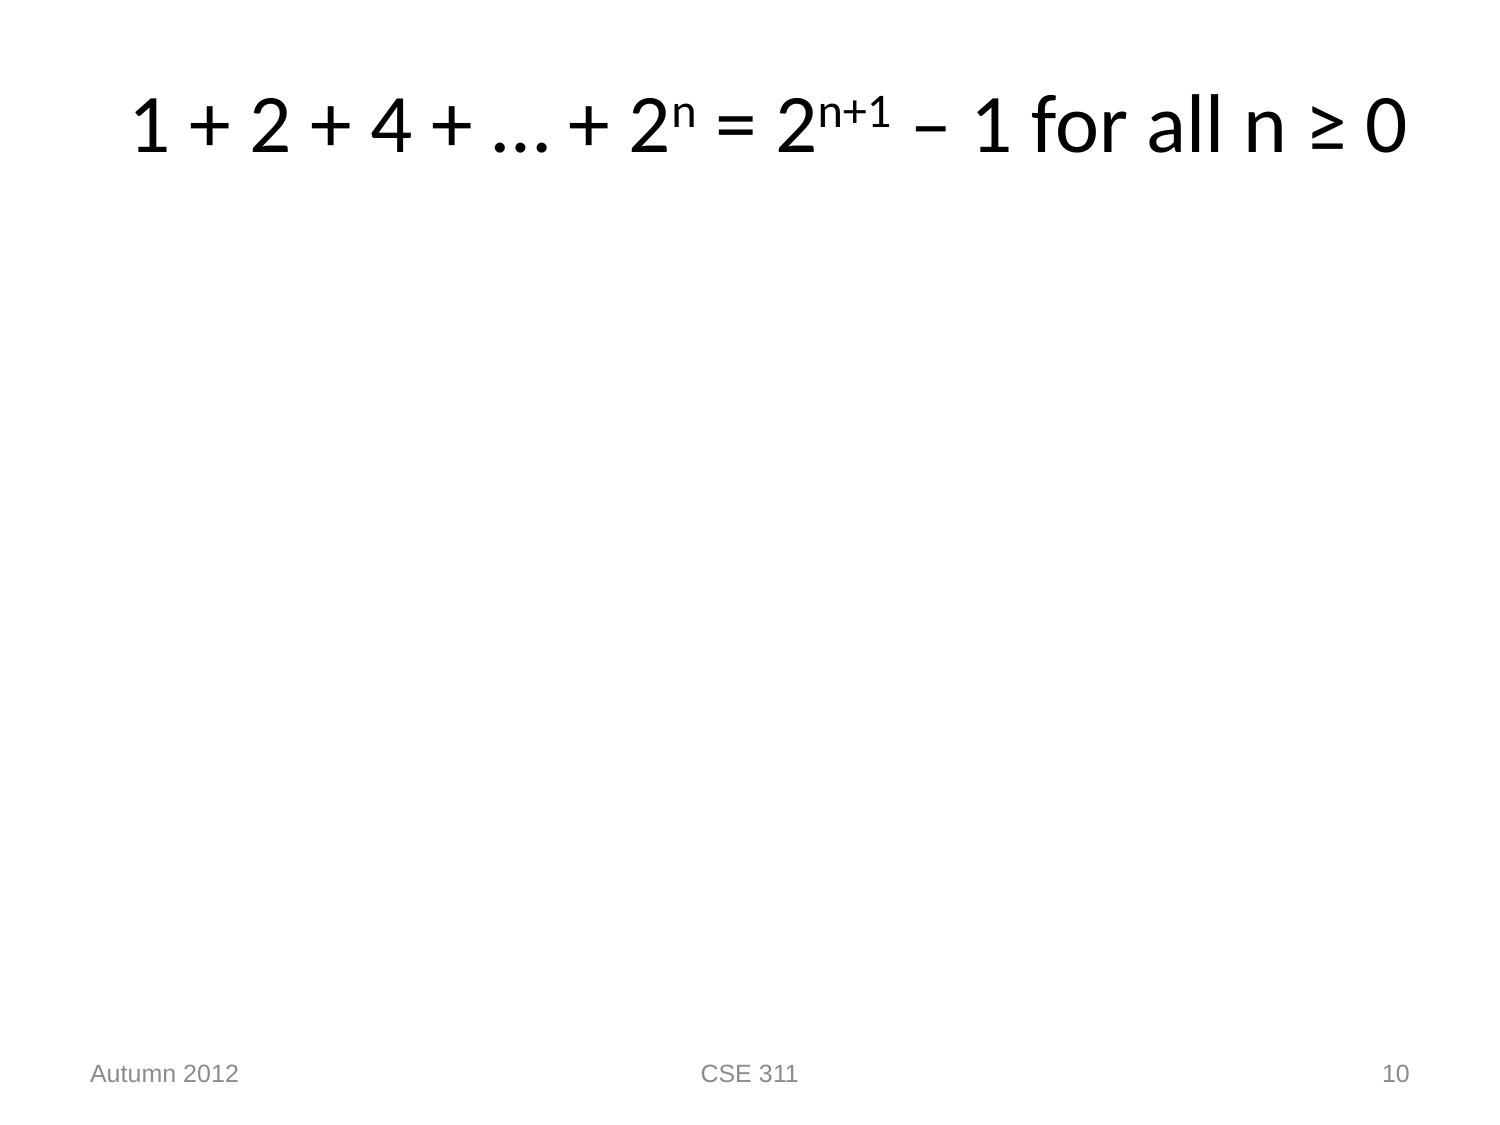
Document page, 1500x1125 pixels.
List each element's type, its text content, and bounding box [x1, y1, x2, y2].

title 1 + 2 + 4 + … + 2n = 2n+1 – 1 for all n ≥ 0 [37, 24, 1500, 213]
slide_number 10 [1074, 1042, 1425, 1103]
footer CSE 311 [512, 1042, 988, 1103]
slide_number Autumn 2012 [75, 1042, 425, 1103]
